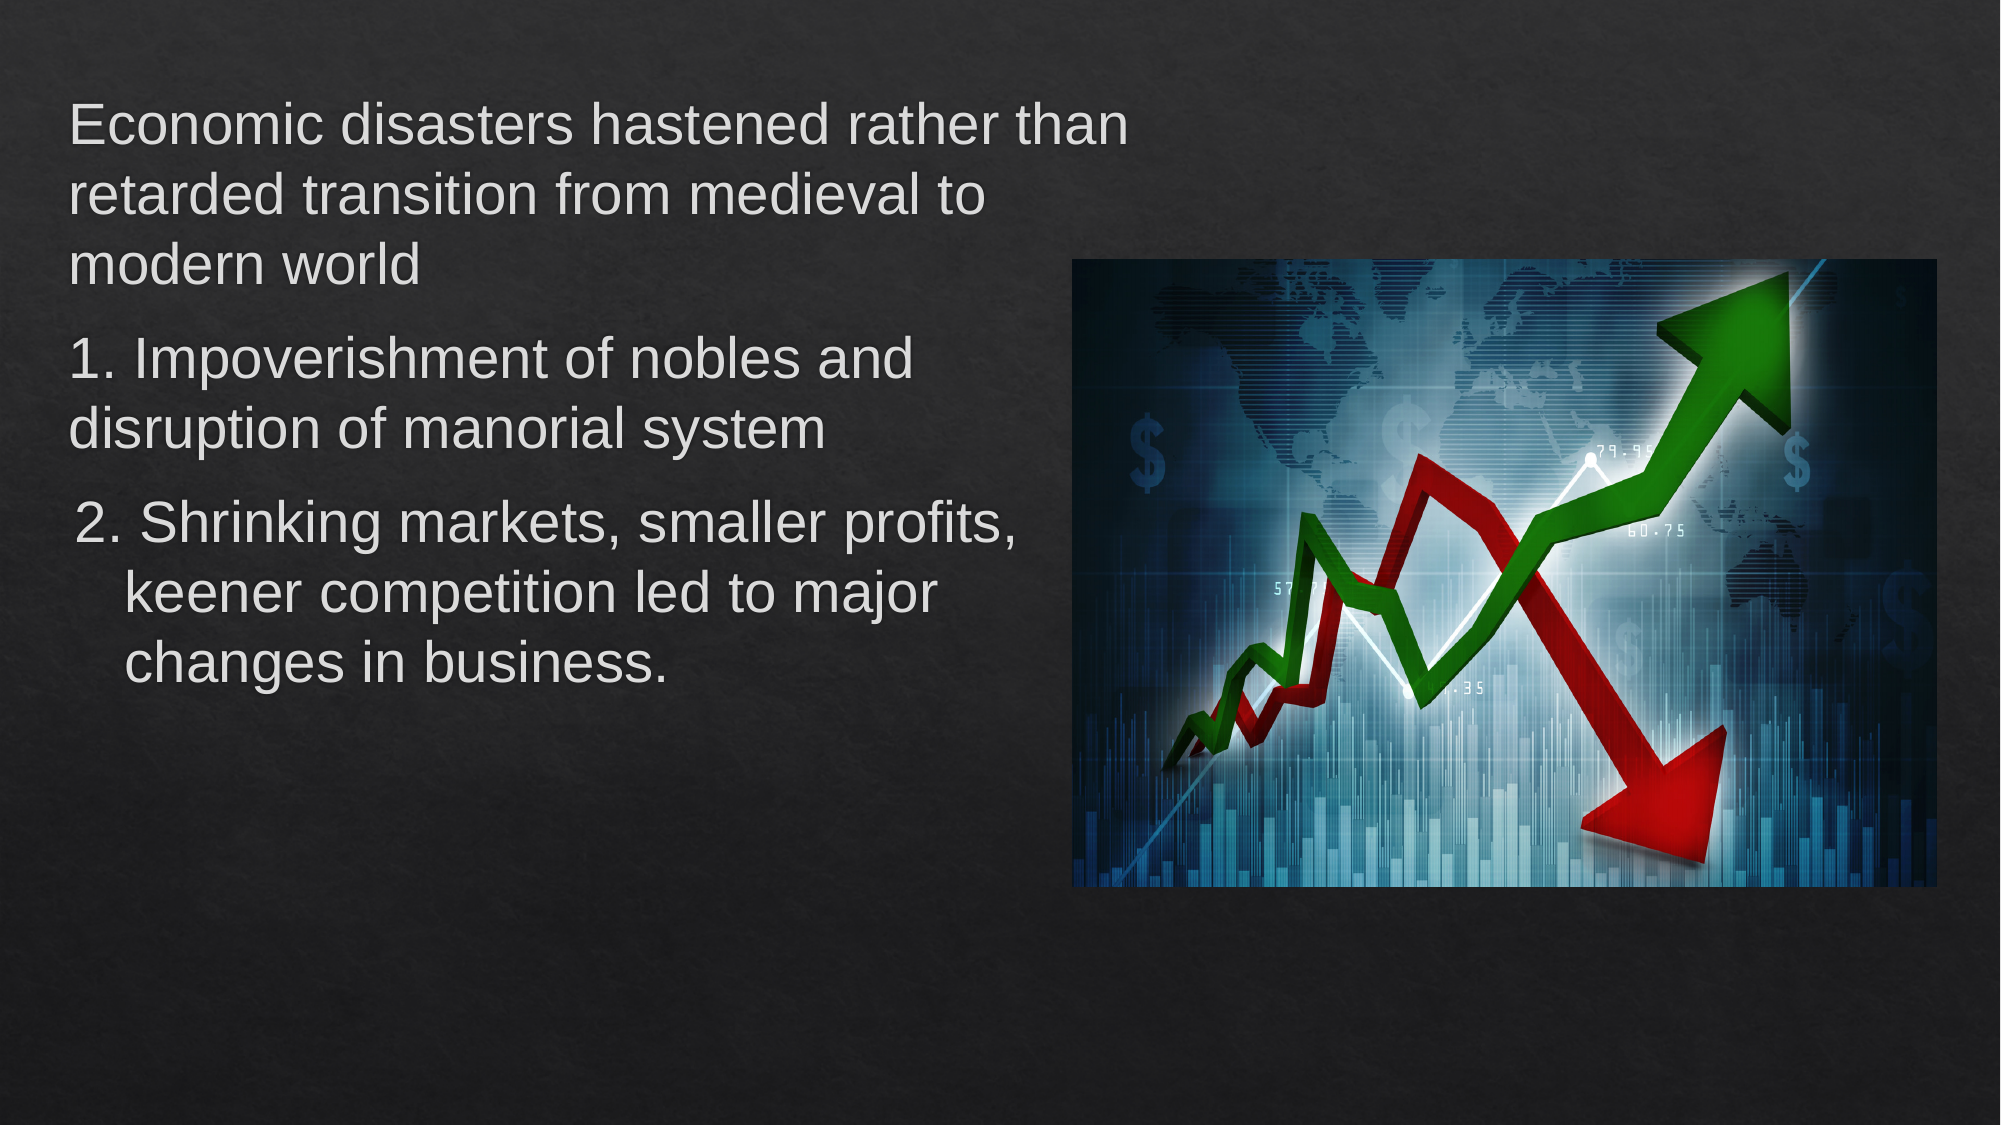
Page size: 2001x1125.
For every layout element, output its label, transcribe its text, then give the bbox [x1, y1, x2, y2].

picture [1071, 258, 1938, 888]
list Economic disasters hastened rather than retarded transition from medieval to modern world 1. Impoverishment of nobles and disruption of manorial system 2. Shrinking markets, smaller profits, keener competition led to major changes in business. [53, 79, 1161, 1046]
